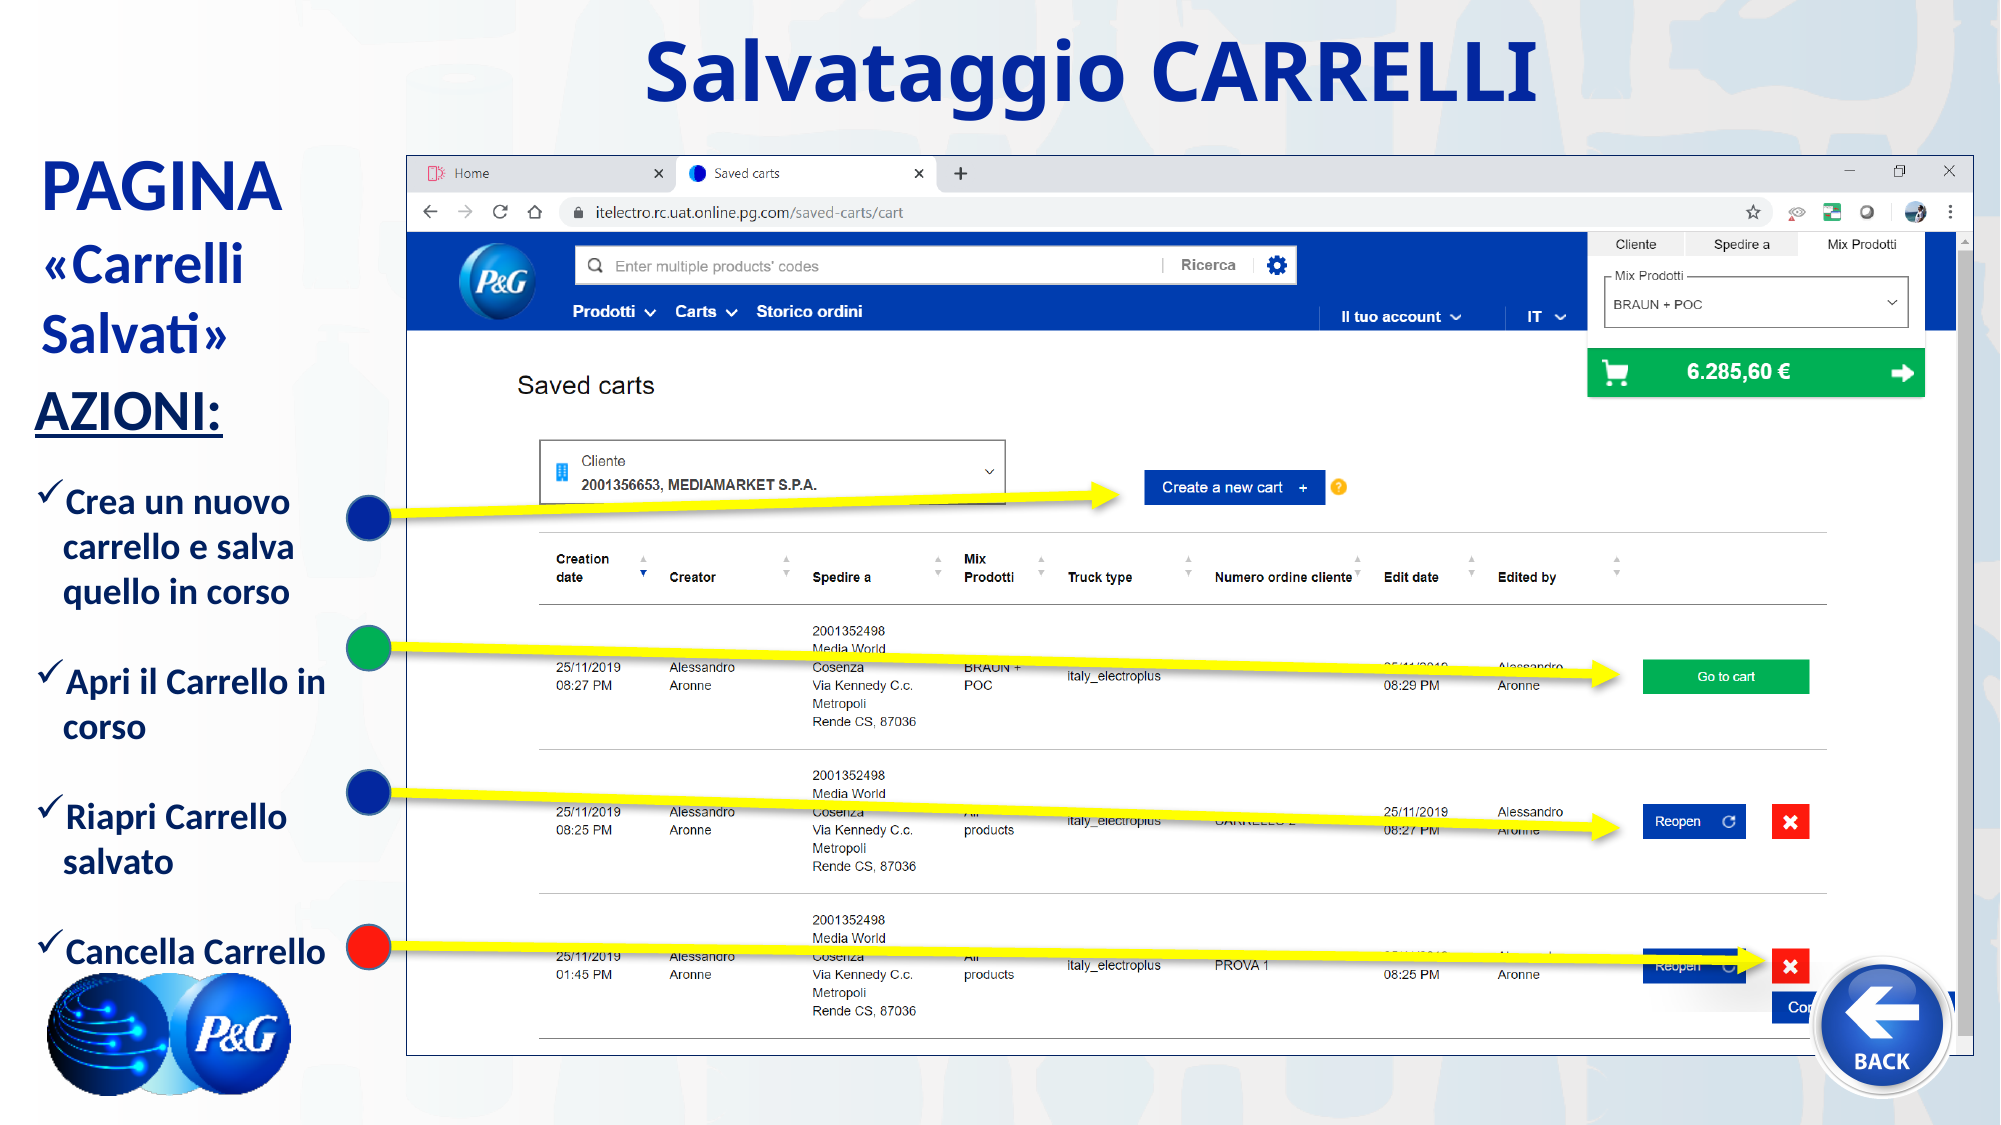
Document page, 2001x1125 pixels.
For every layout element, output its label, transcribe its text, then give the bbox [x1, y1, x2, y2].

text_box [345, 923, 392, 971]
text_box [366, 645, 1621, 675]
text_box [345, 769, 392, 816]
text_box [366, 791, 1621, 828]
text_box [345, 624, 392, 672]
text_box [345, 495, 392, 542]
picture [47, 0, 2000, 1125]
text_box Salvataggio CARRELLI [479, 22, 1727, 127]
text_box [359, 945, 1766, 961]
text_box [366, 494, 1120, 515]
text_box PAGINA «Carrelli Salvati» [26, 128, 407, 373]
text_box AZIONI: Crea un nuovo carrello e salva quello in corso Apri il Carrello in corso Riapri Carrello salvato Cancella Carrello [20, 354, 400, 980]
